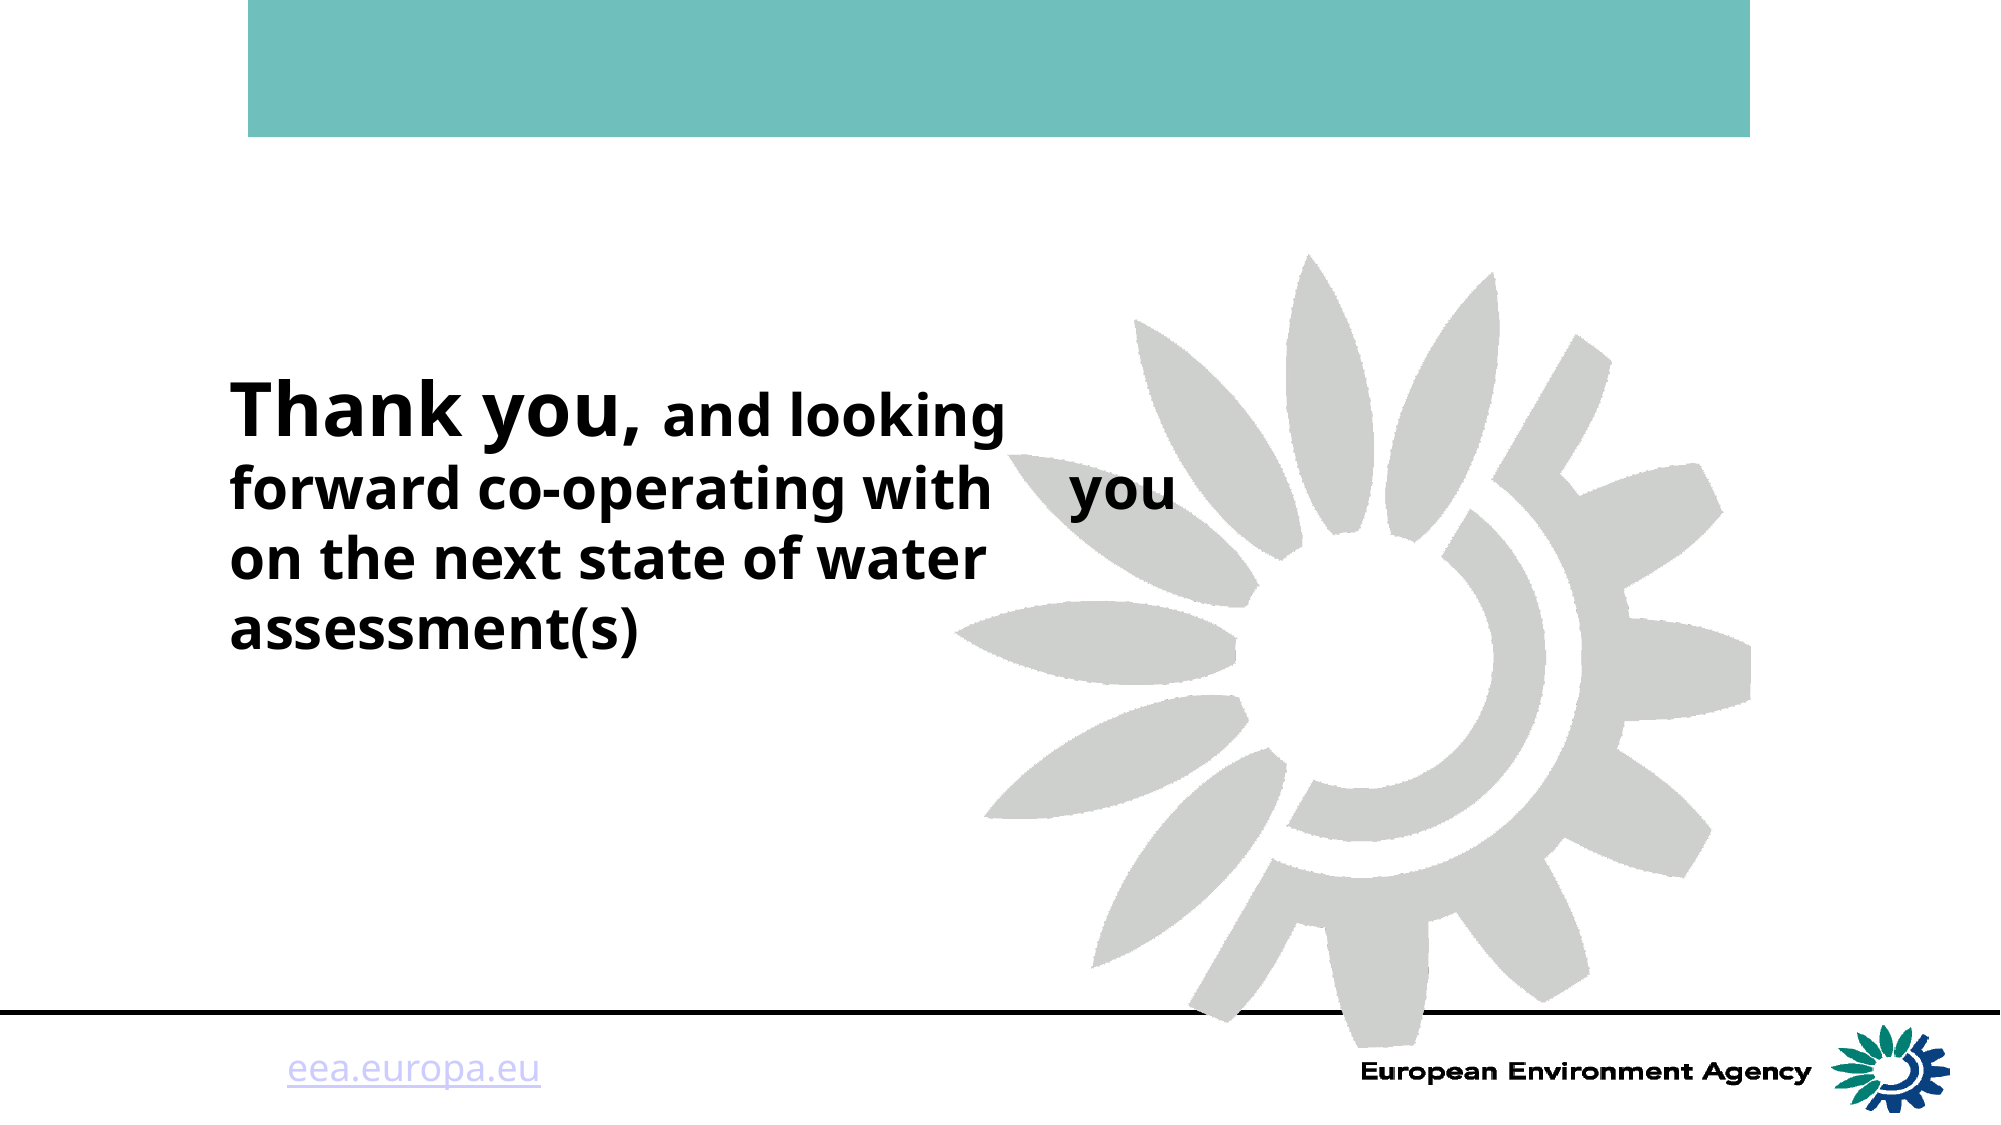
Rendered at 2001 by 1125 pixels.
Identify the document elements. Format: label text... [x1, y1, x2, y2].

text_box [246, 0, 1752, 139]
picture [881, 252, 1950, 1113]
text_box eea.europa.eu [272, 1036, 604, 1103]
text_box Thank you, and looking forward co-operating with you on the next state of water assessment(s) [215, 354, 876, 669]
